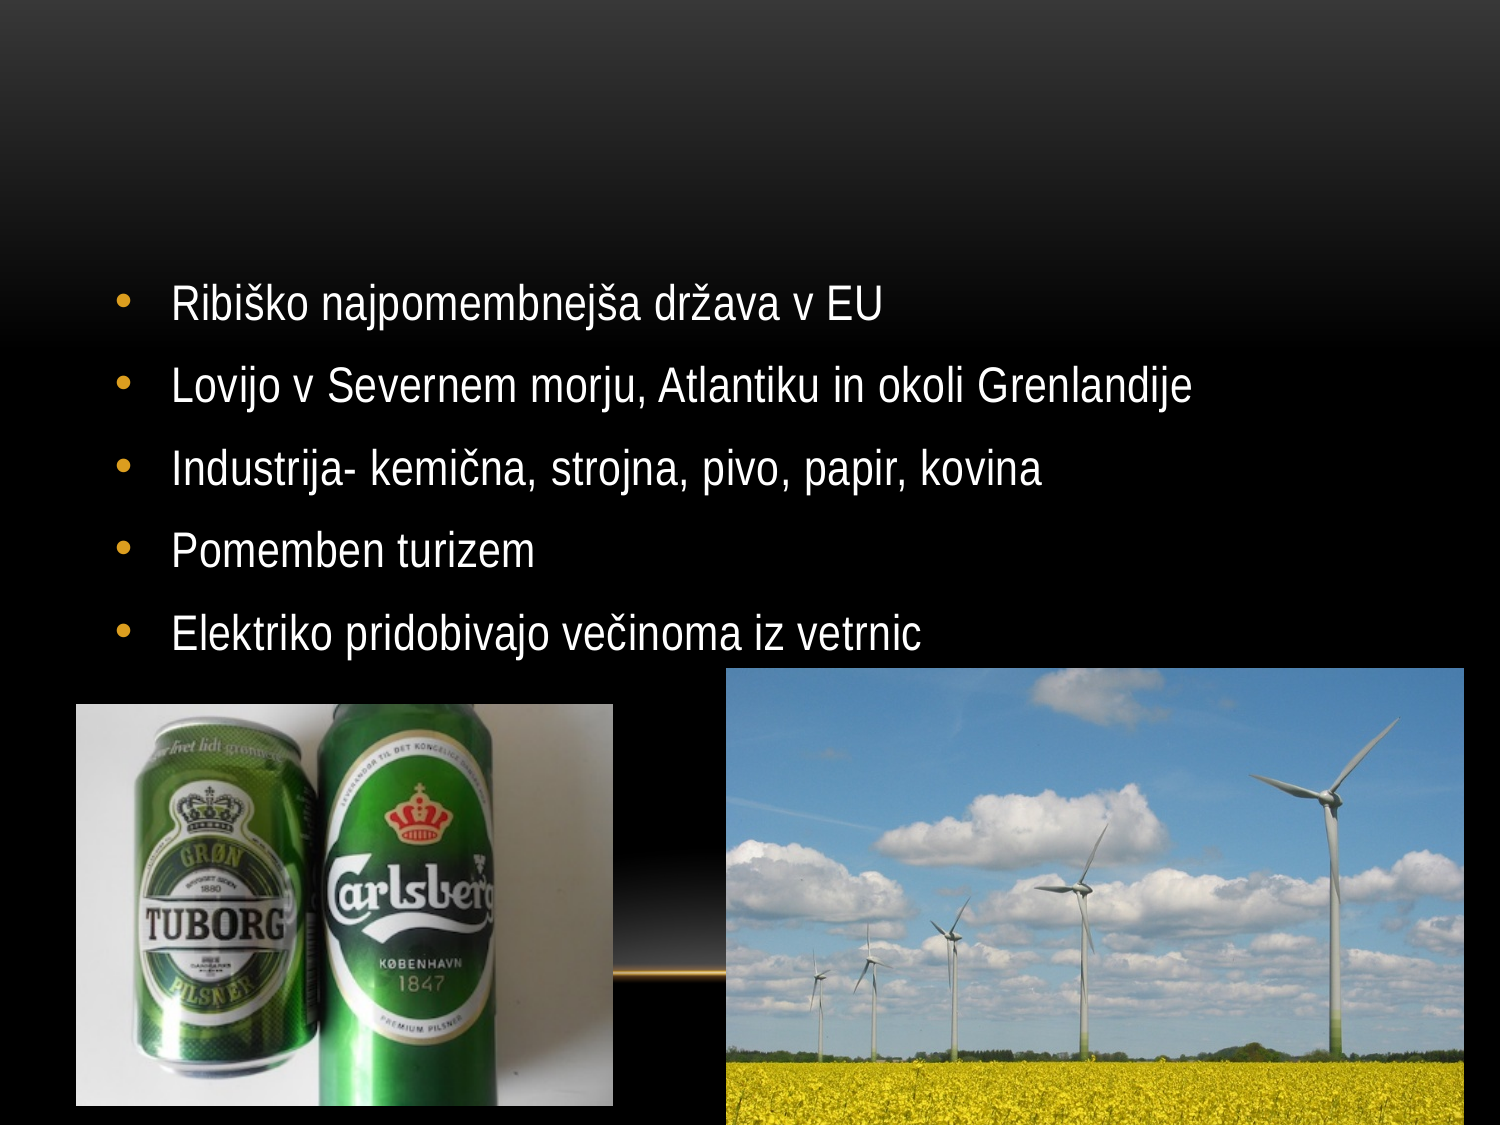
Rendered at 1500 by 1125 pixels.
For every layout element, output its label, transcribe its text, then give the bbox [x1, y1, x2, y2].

picture [0, 0, 1500, 1125]
list Ribiško najpomembnejša država v EU Lovijo v Severnem morju, Atlantiku in okoli Grenlandije Industrija- kemična, strojna, pivo, papir, kovina Pomemben turizem Elektriko pridobivajo večinoma iz vetrnic [99, 262, 1400, 938]
